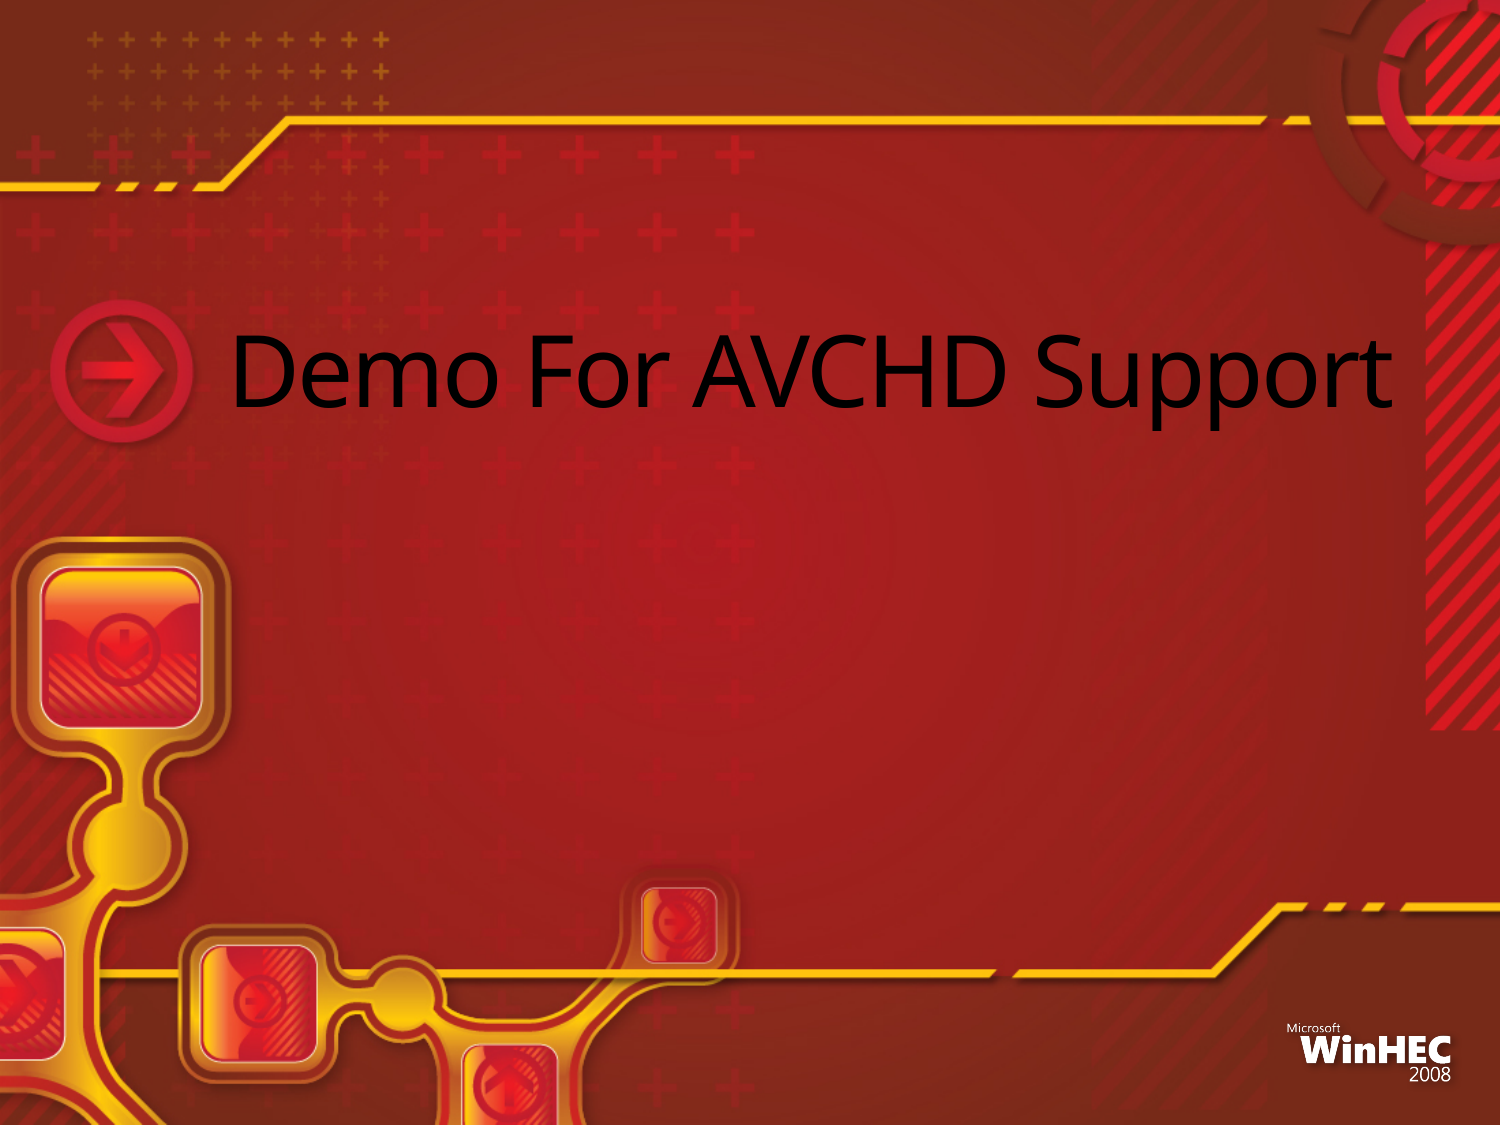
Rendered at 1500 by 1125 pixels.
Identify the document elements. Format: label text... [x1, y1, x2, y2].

picture [0, 0, 1500, 1125]
title Demo For AVCHD Support [227, 321, 1400, 432]
